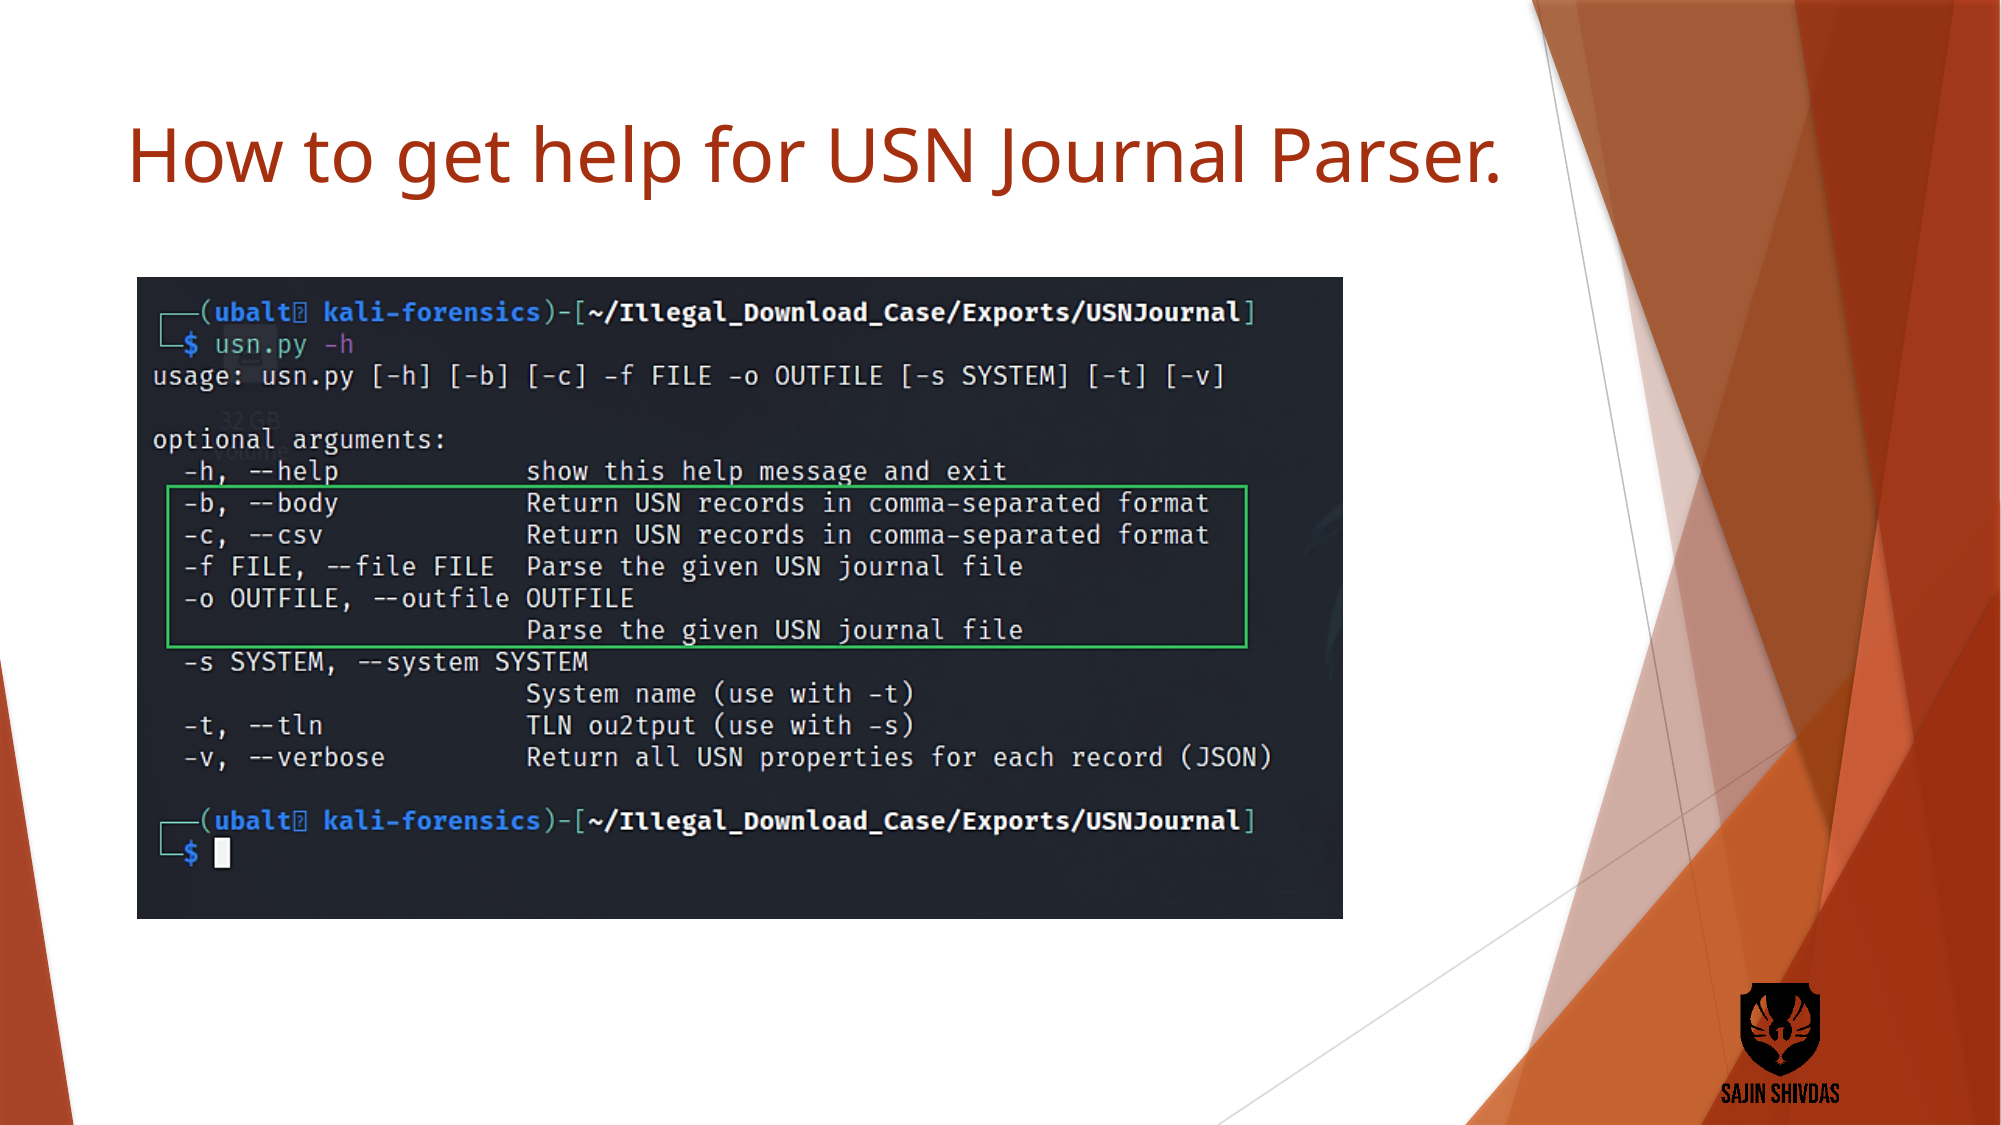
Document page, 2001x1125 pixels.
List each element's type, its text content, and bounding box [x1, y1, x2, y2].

picture [1719, 981, 1840, 1104]
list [136, 276, 1343, 919]
title How to get help for USN Journal Parser. [111, 99, 1522, 317]
